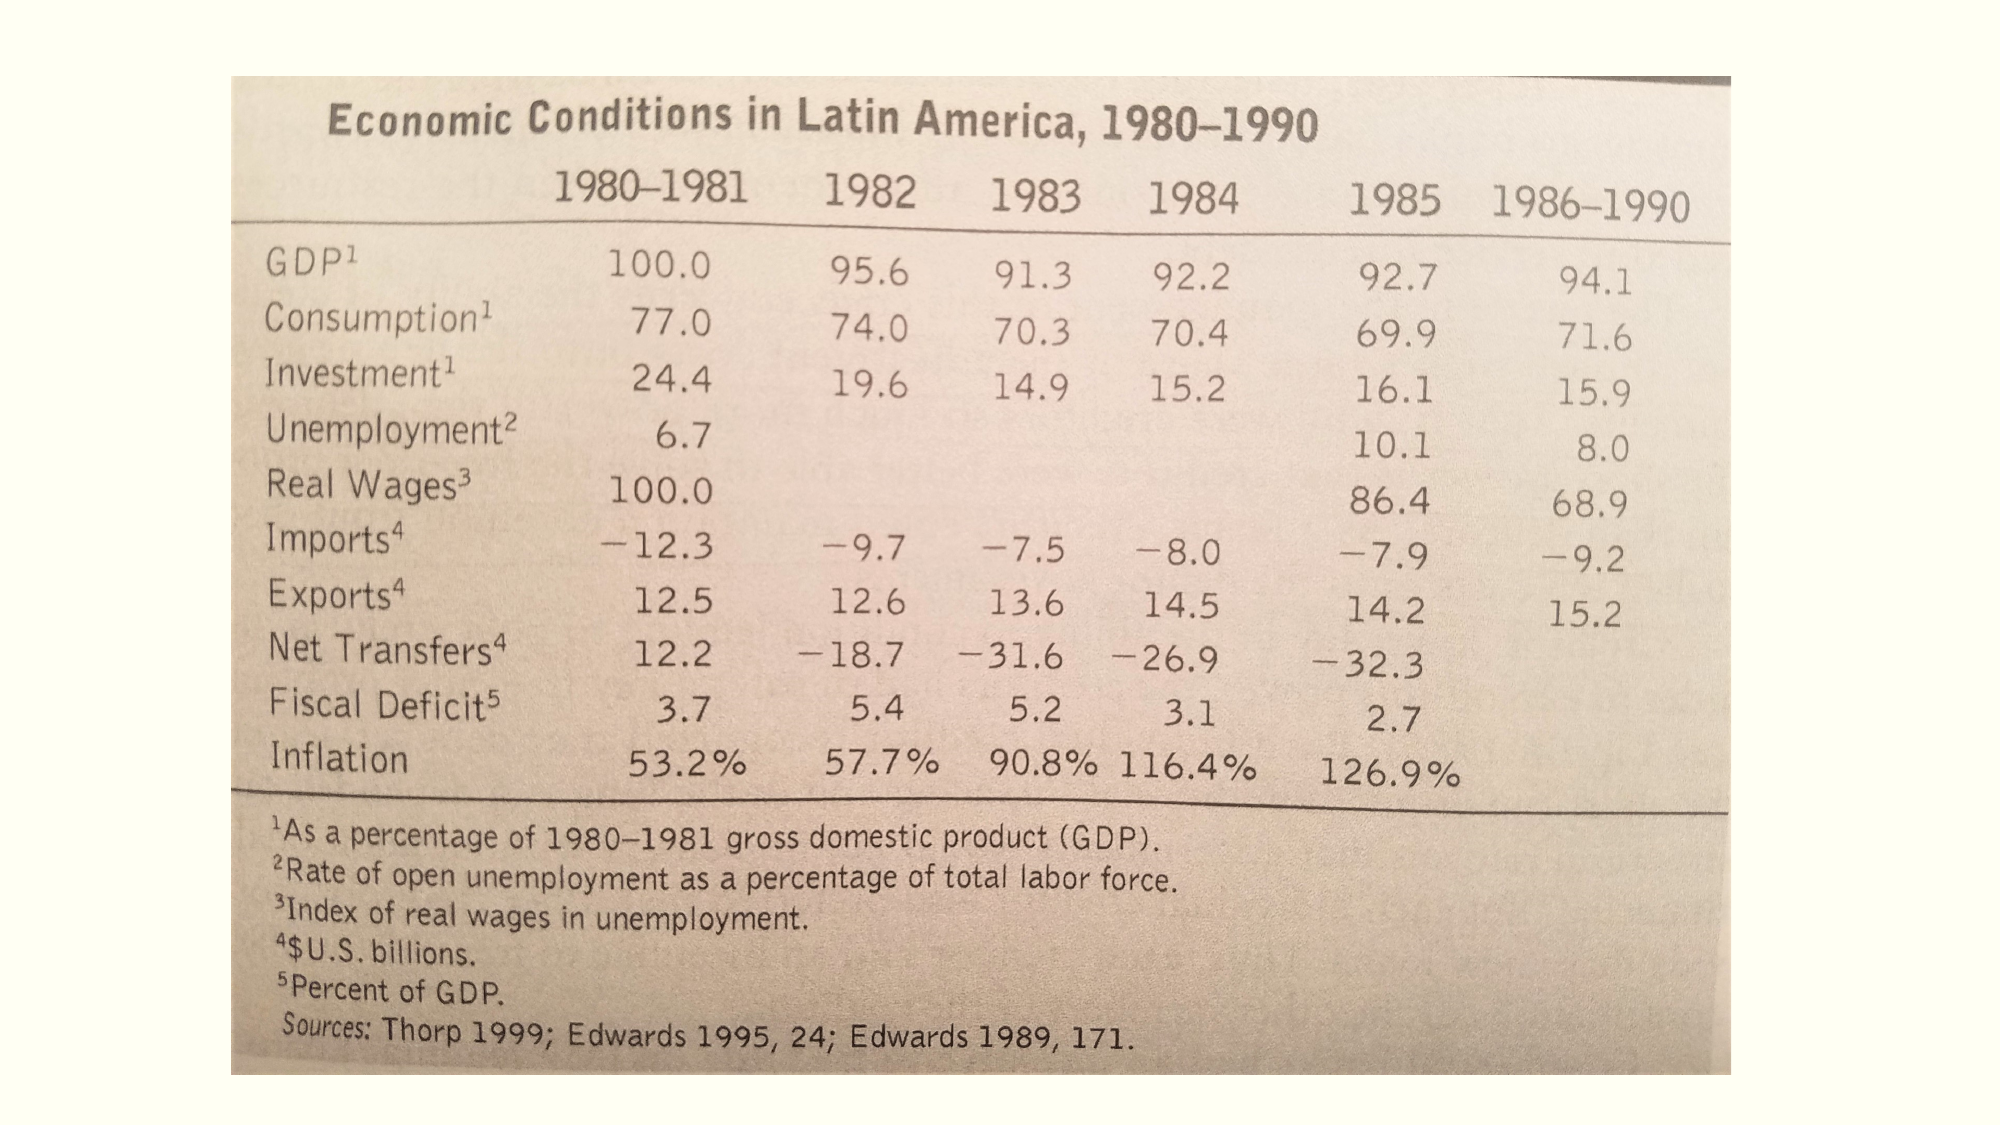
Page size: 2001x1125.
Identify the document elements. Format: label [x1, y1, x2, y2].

picture [231, 76, 1732, 1075]
